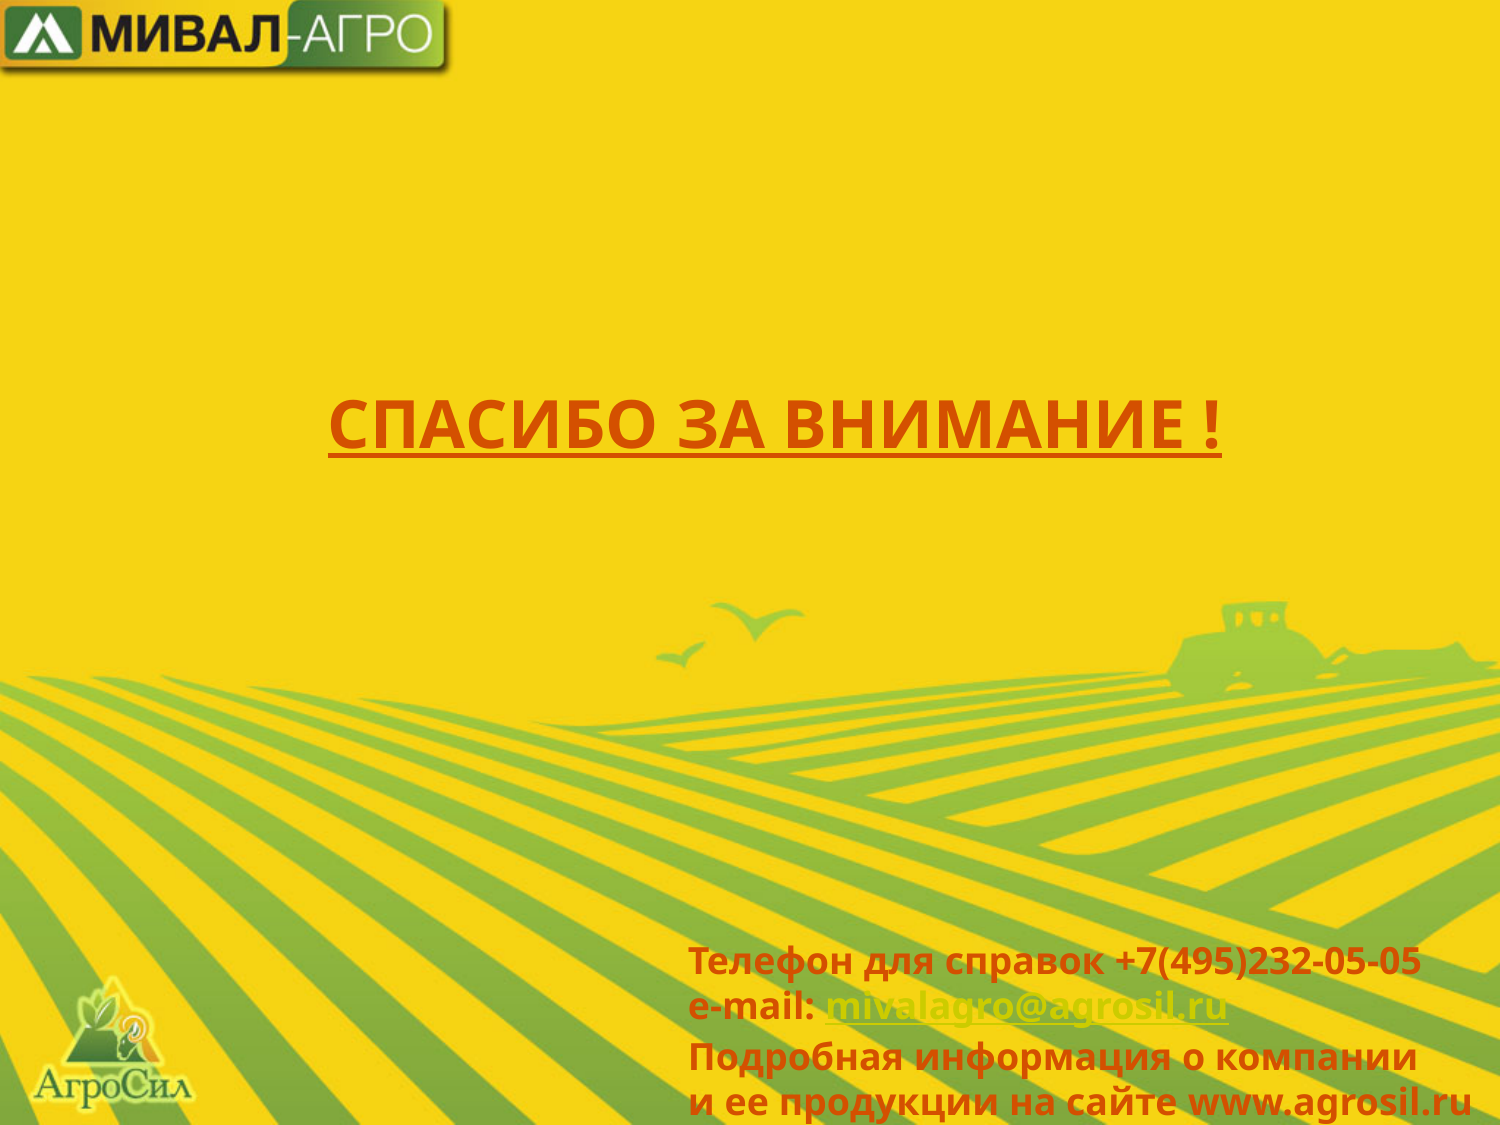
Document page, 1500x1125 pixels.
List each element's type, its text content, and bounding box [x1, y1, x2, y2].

text_box СПАСИБО ЗА ВНИМАНИЕ ! [312, 374, 1294, 469]
text_box Телефон для справок +7(495)232-05-05 e-mail: mivalagro@agrosil.ru Подробная информация о компании и ее продукции на сайте www.agrosil.ru [673, 929, 1500, 1125]
picture [0, 0, 1500, 1125]
